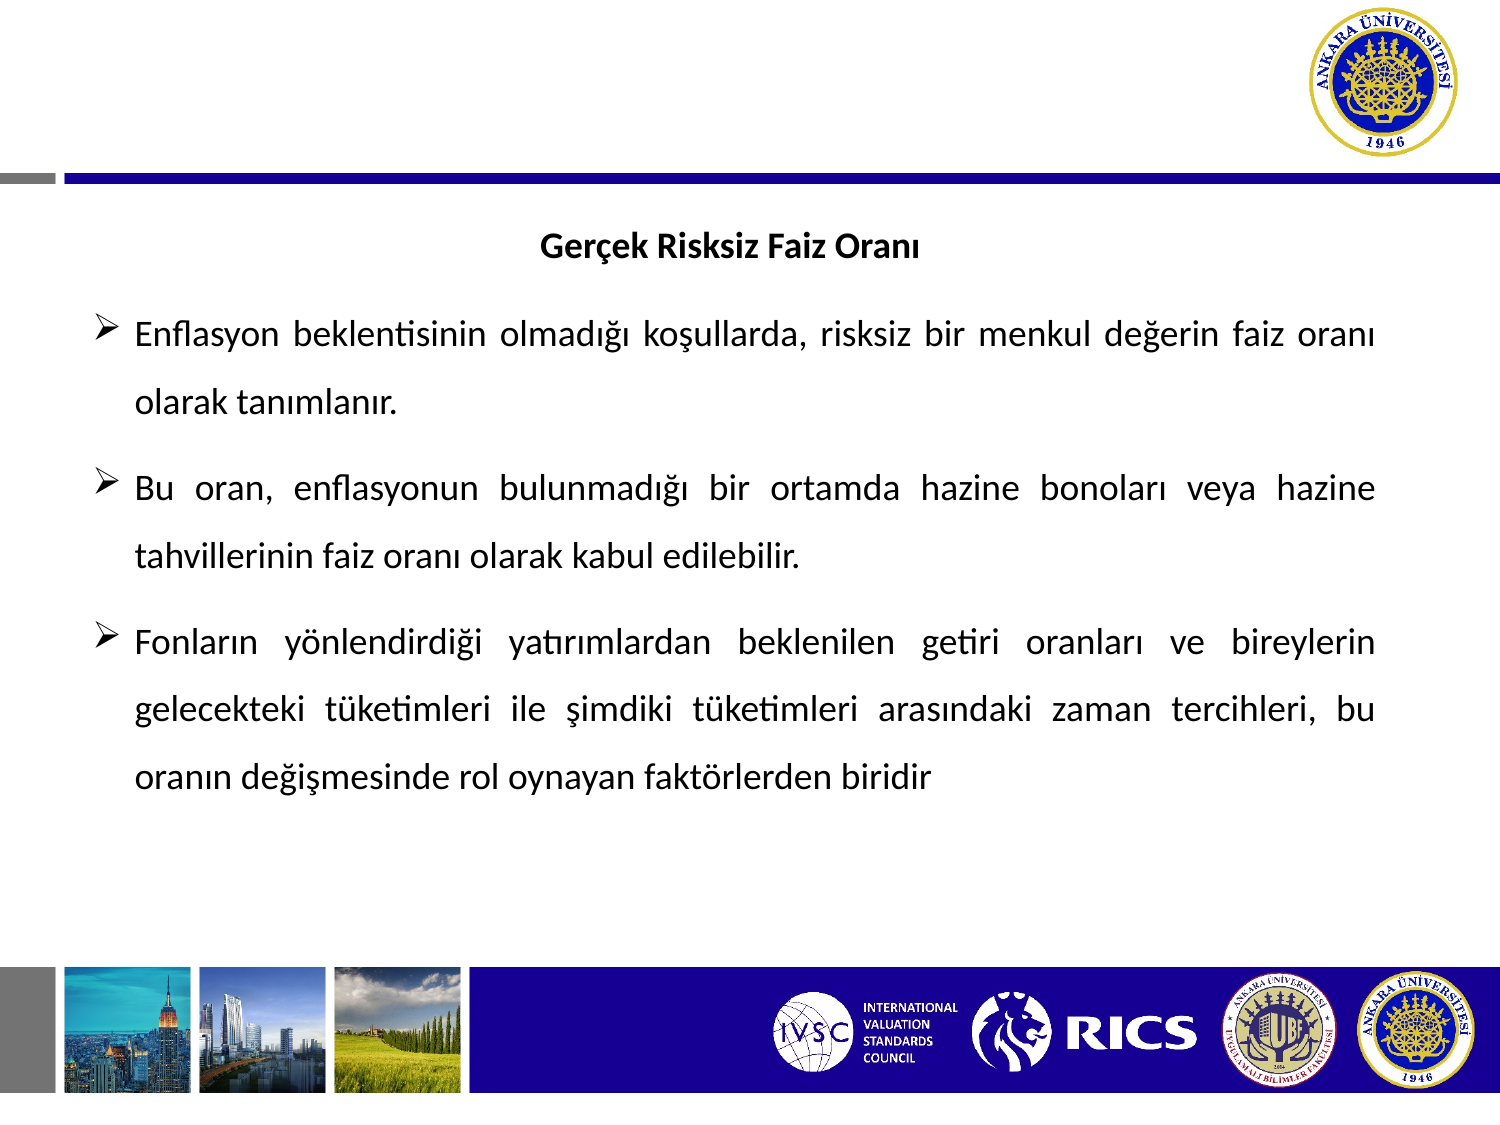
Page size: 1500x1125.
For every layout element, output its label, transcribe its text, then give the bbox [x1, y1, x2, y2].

text_box Enflasyon beklentisinin olmadığı koşullarda, risksiz bir menkul değerin faiz oranı olarak tanımlanır. Bu oran, enflasyonun bulunmadığı bir ortamda hazine bonoları veya hazine tahvillerinin faiz oranı olarak kabul edilebilir. Fonların yönlendirdiği yatırımlardan beklenilen getiri oranları ve bireylerin gelecekteki tüketimleri ile şimdiki tüketimleri arasındaki zaman tercihleri, bu oranın değişmesinde rol oynayan faktörlerden biridir [77, 279, 1392, 805]
picture [0, 0, 1500, 1125]
text_box Gerçek Risksiz Faiz Oranı [213, 213, 1257, 274]
